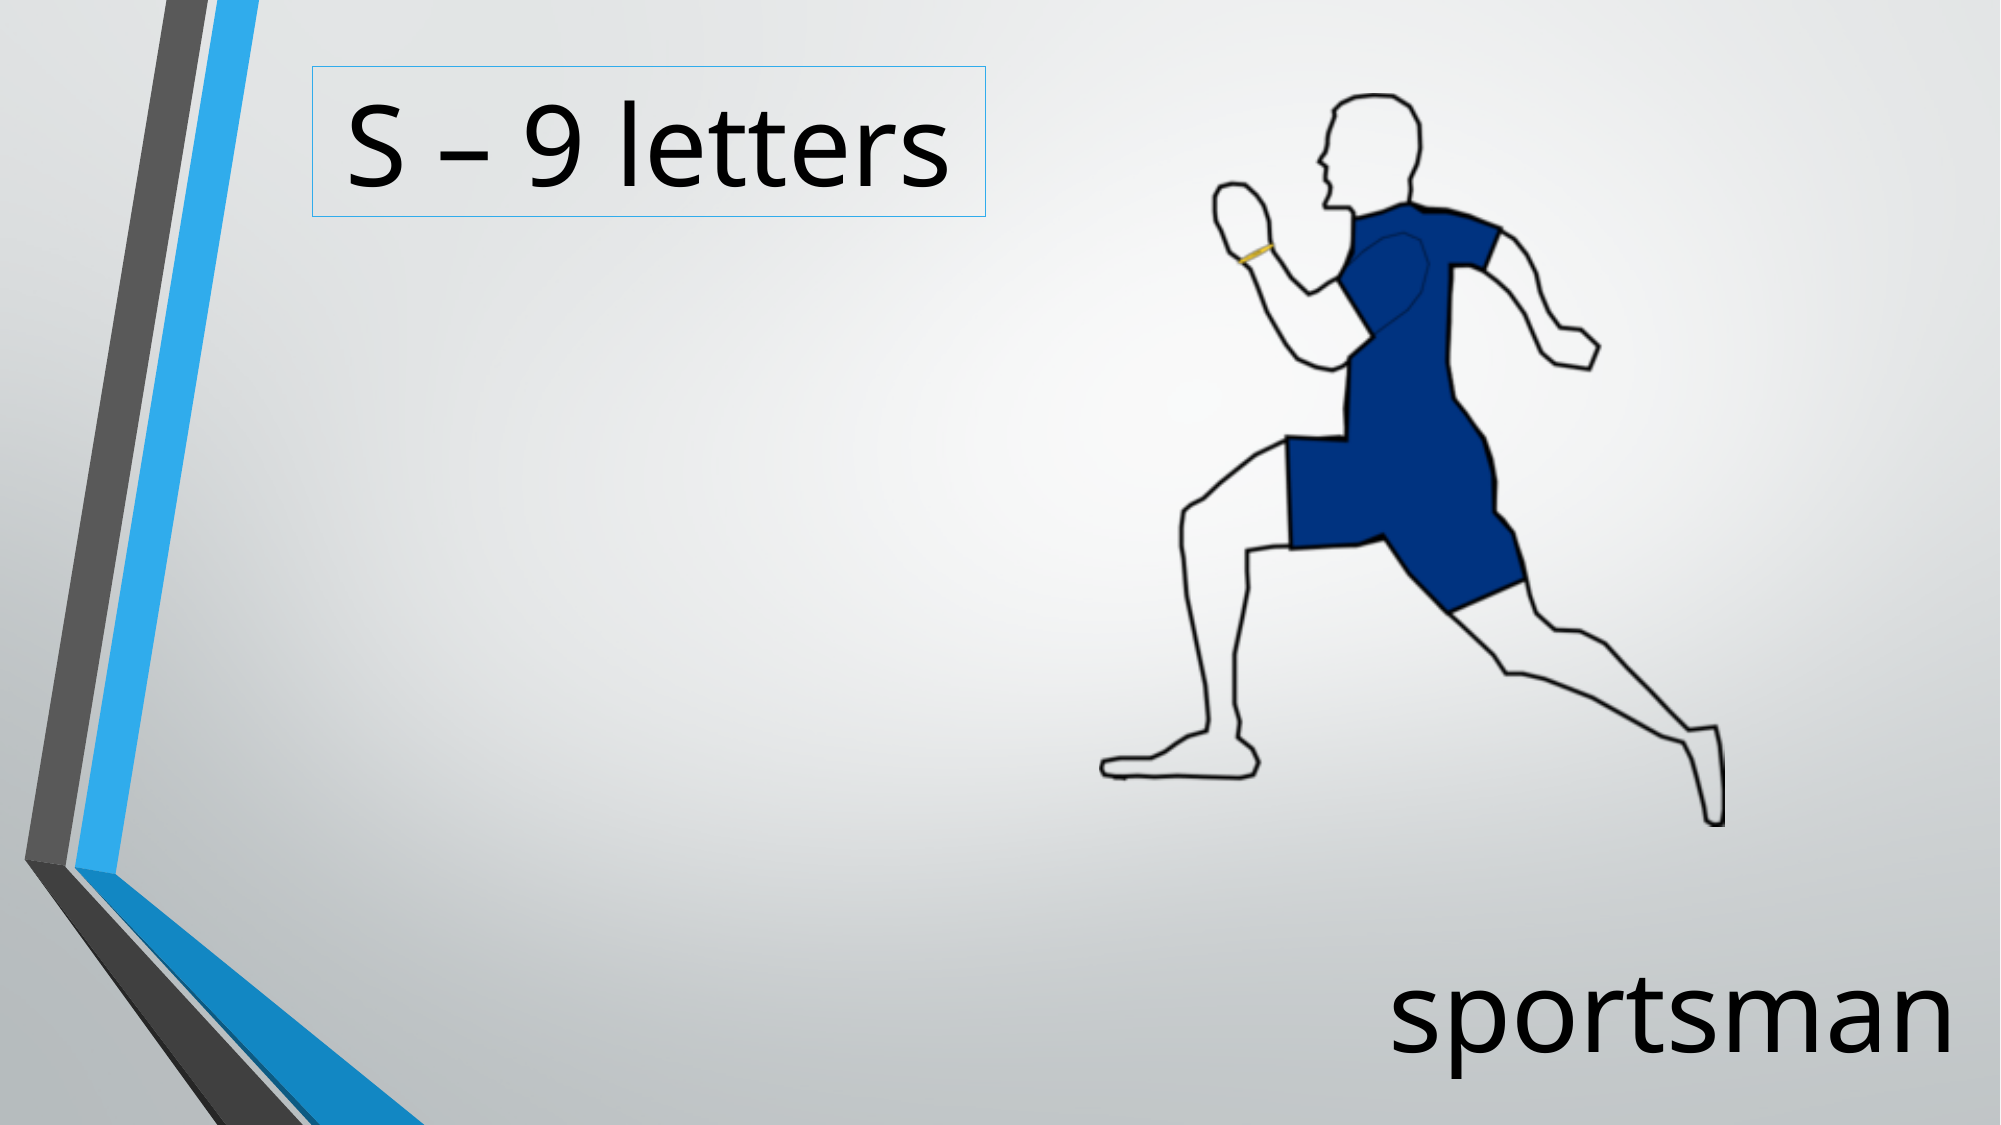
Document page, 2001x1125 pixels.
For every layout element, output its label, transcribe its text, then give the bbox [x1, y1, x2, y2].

picture [1098, 93, 1725, 828]
text_box S – 9 letters [312, 66, 986, 217]
text_box sportsman [1343, 932, 2000, 1082]
